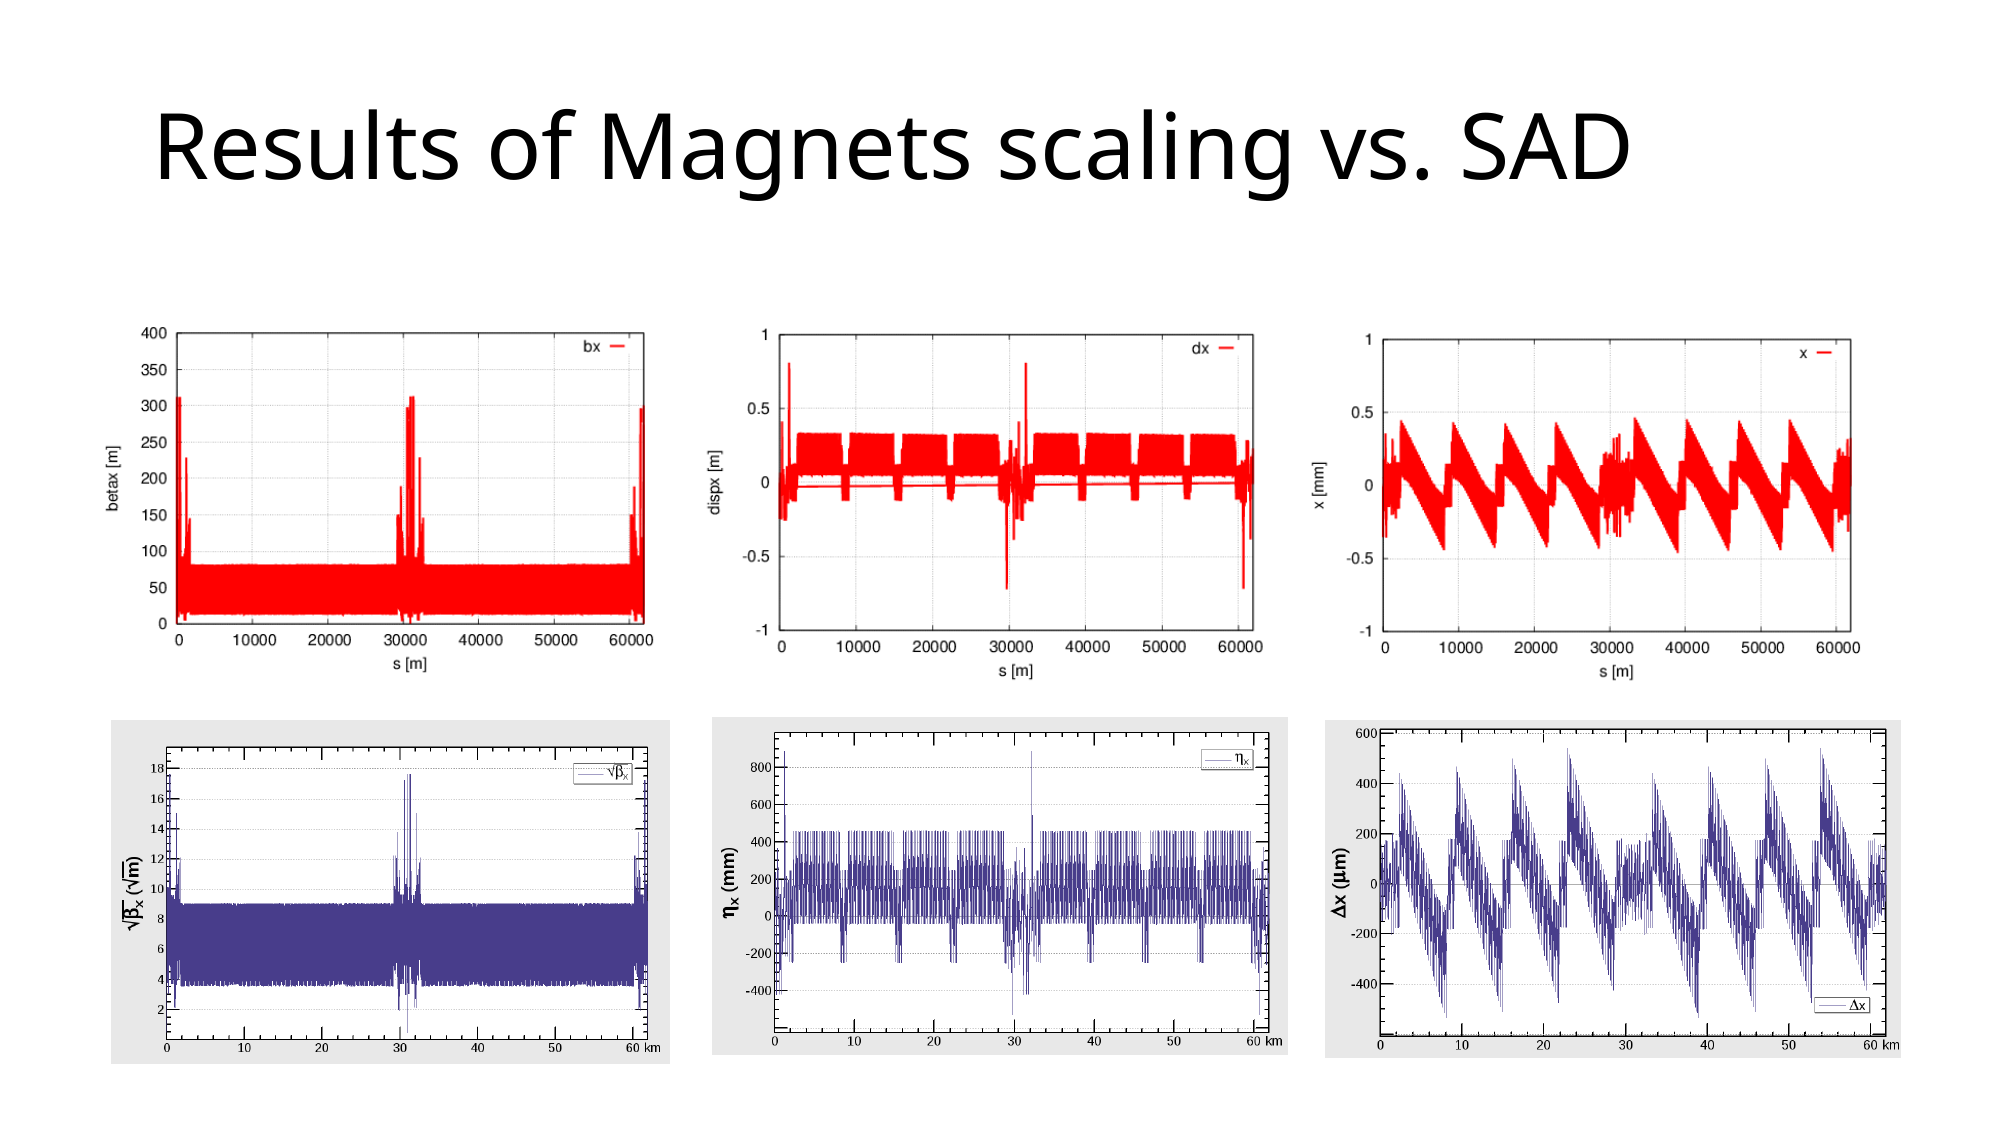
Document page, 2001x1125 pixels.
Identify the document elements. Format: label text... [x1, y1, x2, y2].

title Results of Magnets scaling vs. SAD [137, 59, 1863, 240]
picture [59, 234, 1901, 1064]
